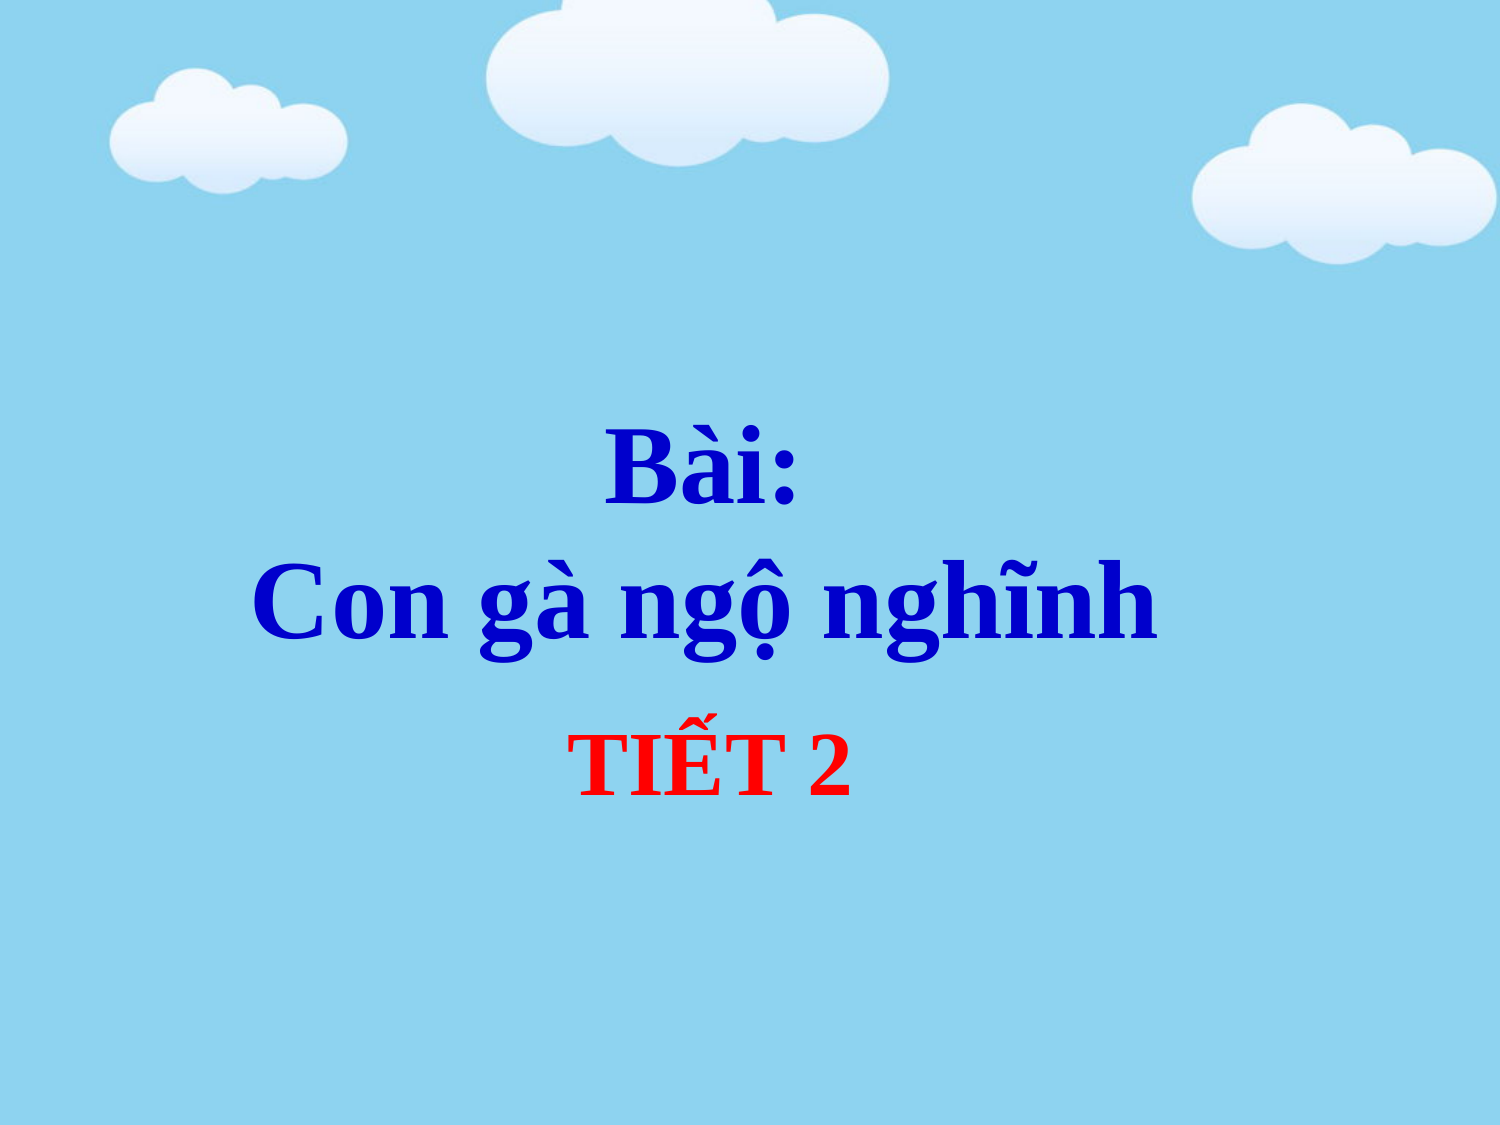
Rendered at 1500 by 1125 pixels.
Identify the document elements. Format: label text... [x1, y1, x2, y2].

text_box TIẾT 2 [552, 695, 869, 821]
text_box Bài: Con gà ngộ nghĩnh [43, 383, 1394, 804]
picture [0, 0, 1500, 1125]
